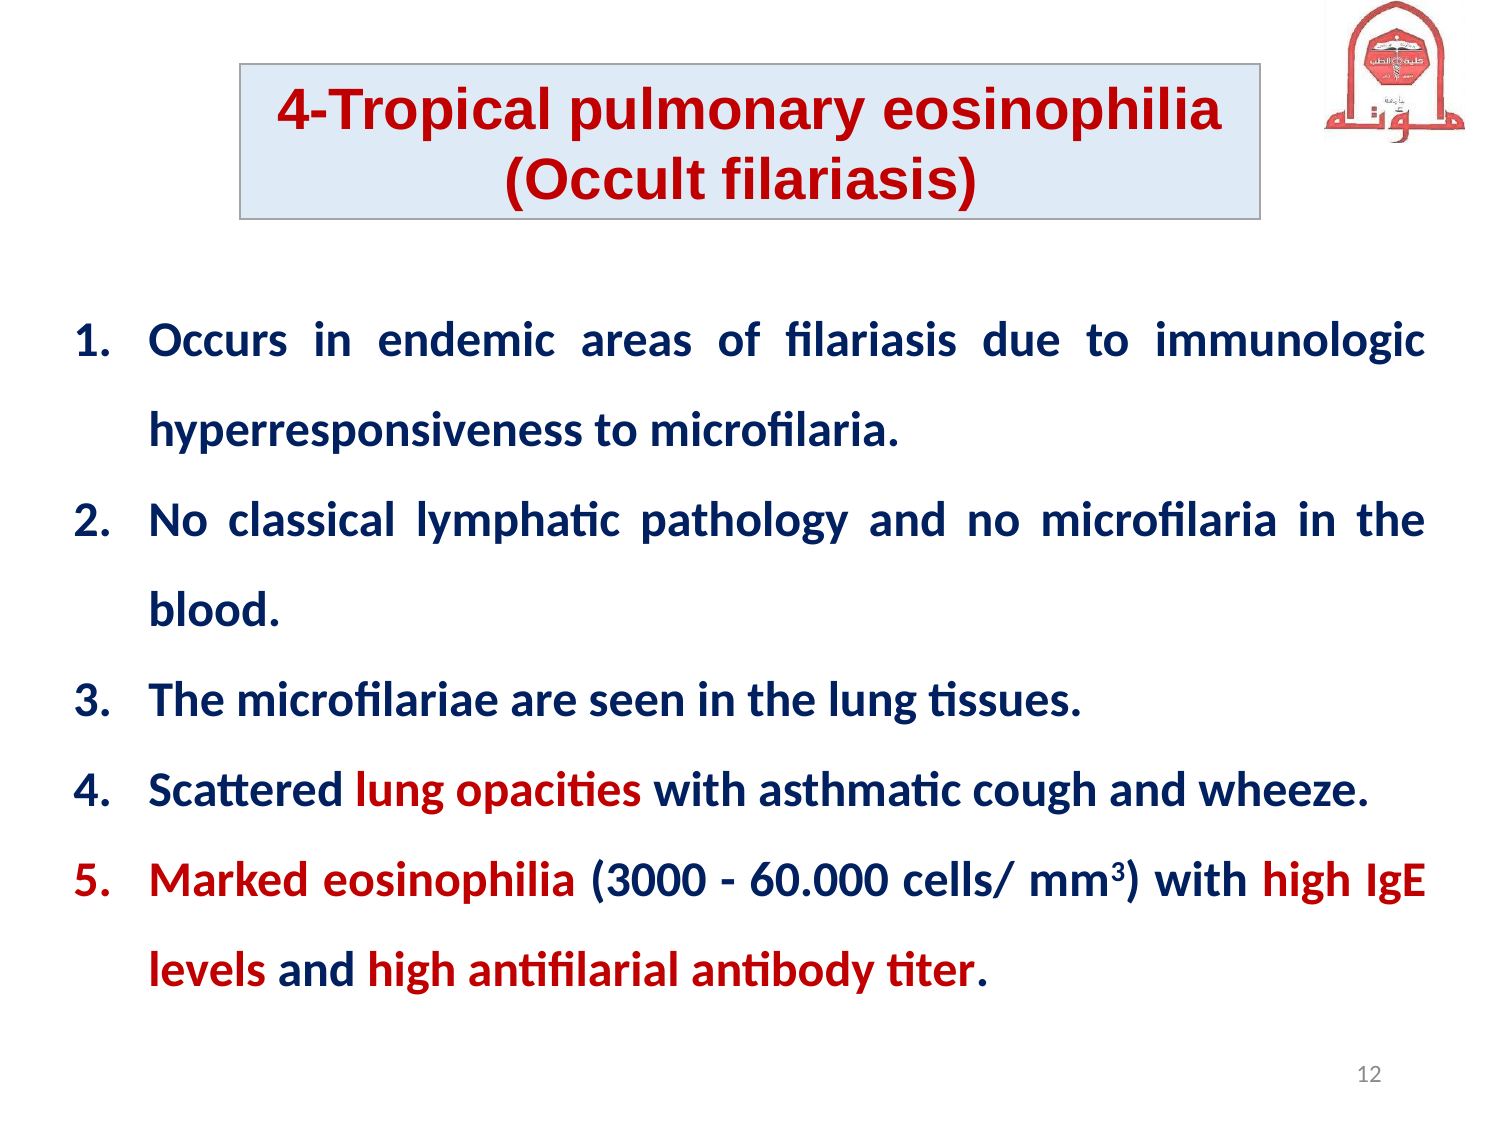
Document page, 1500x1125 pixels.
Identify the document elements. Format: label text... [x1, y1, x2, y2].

slide_number 12 [1059, 1042, 1397, 1103]
text_box Occurs in endemic areas of filariasis due to immunologic hyperresponsiveness to microfilaria. No classical lymphatic pathology and no microfilaria in the blood. The microfilariae are seen in the lung tissues. Scattered lung opacities with asthmatic cough and wheeze. Marked eosinophilia (3000 - 60.000 cells/ mm3) with high IgE levels and high antifilarial antibody titer. [58, 269, 1442, 1080]
text_box 4-Tropical pulmonary eosinophilia (Occult filariasis) [239, 63, 1261, 220]
picture [1324, 0, 1465, 143]
